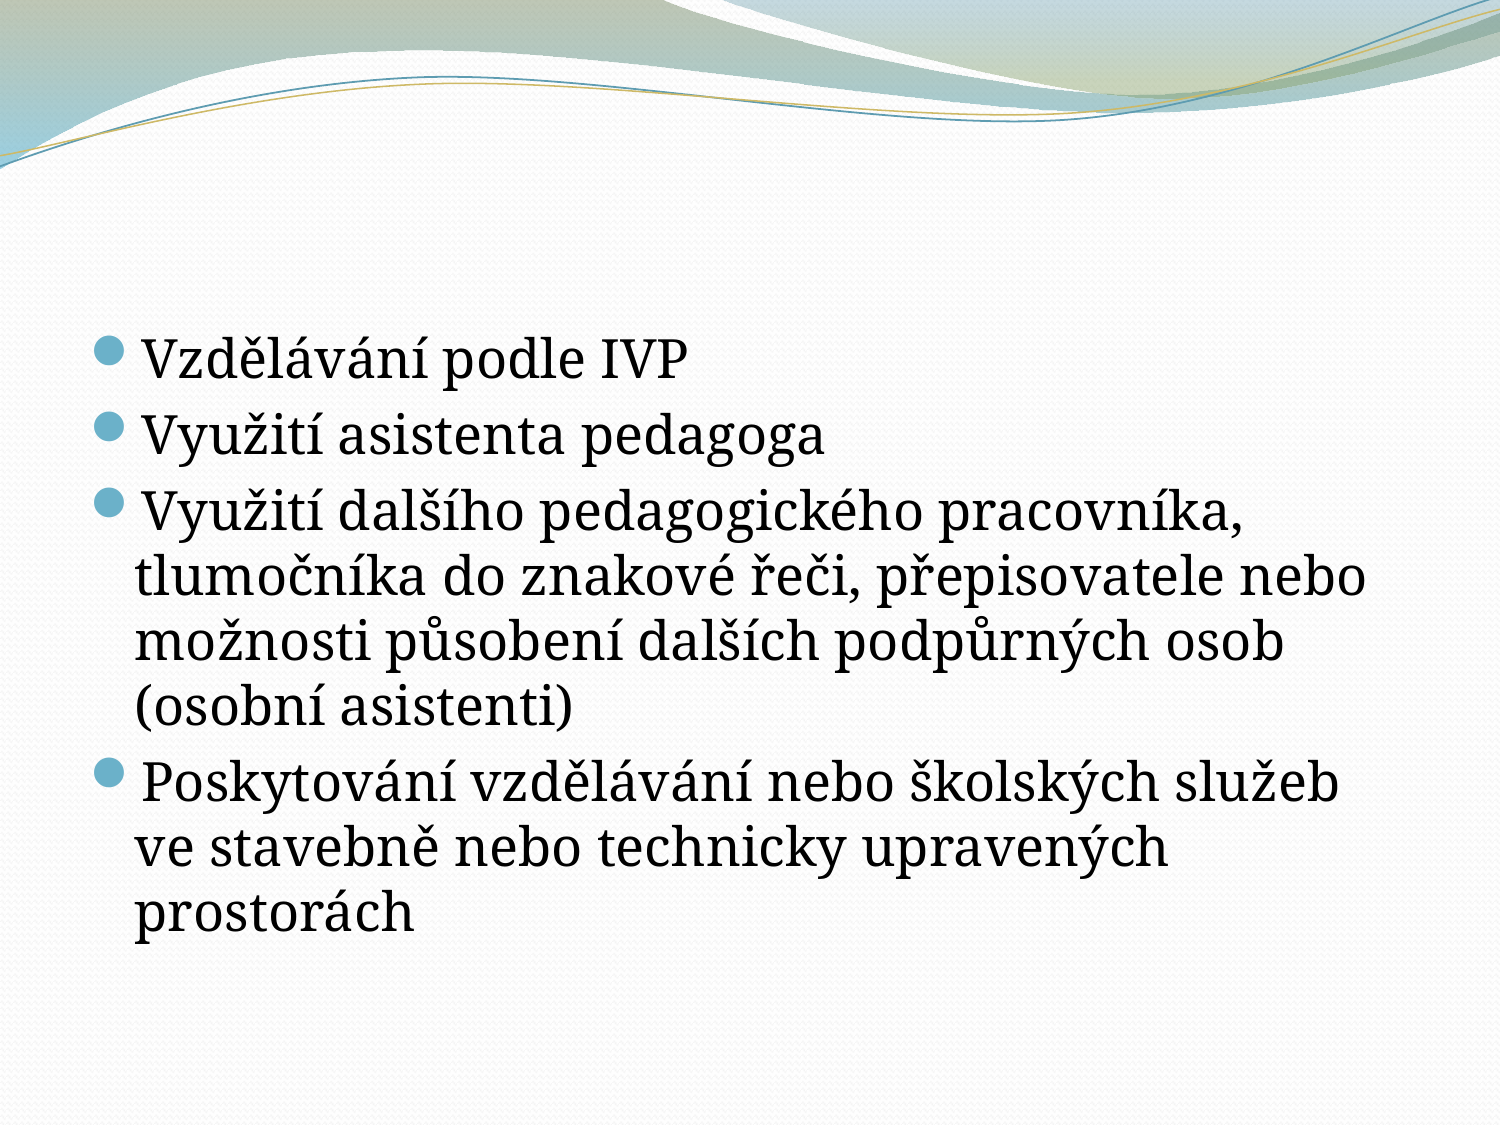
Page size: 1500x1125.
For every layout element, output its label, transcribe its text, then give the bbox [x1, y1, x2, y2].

list Vzdělávání podle IVP Využití asistenta pedagoga Využití dalšího pedagogického pracovníka, tlumočníka do znakové řeči, přepisovatele nebo možnosti působení dalších podpůrných osob (osobní asistenti) Poskytování vzdělávání nebo školských služeb ve stavebně nebo technicky upravených prostorách [75, 317, 1425, 1038]
